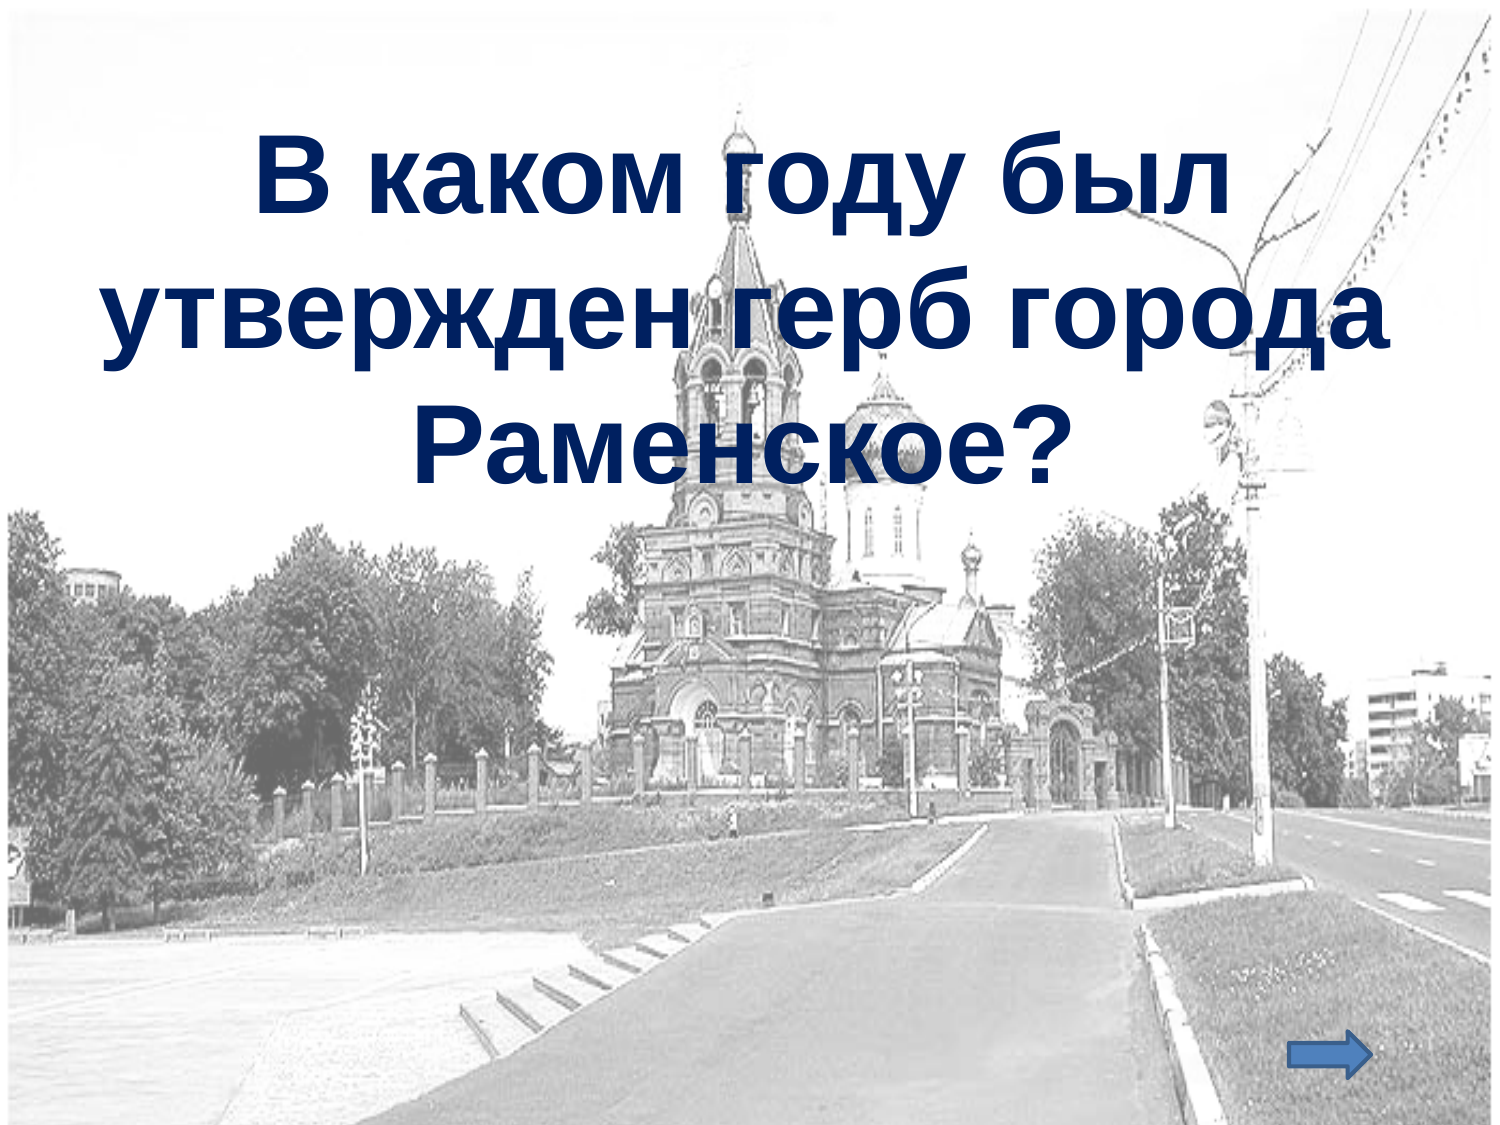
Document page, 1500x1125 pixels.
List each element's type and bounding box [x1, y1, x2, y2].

list [0, 0, 1500, 1125]
